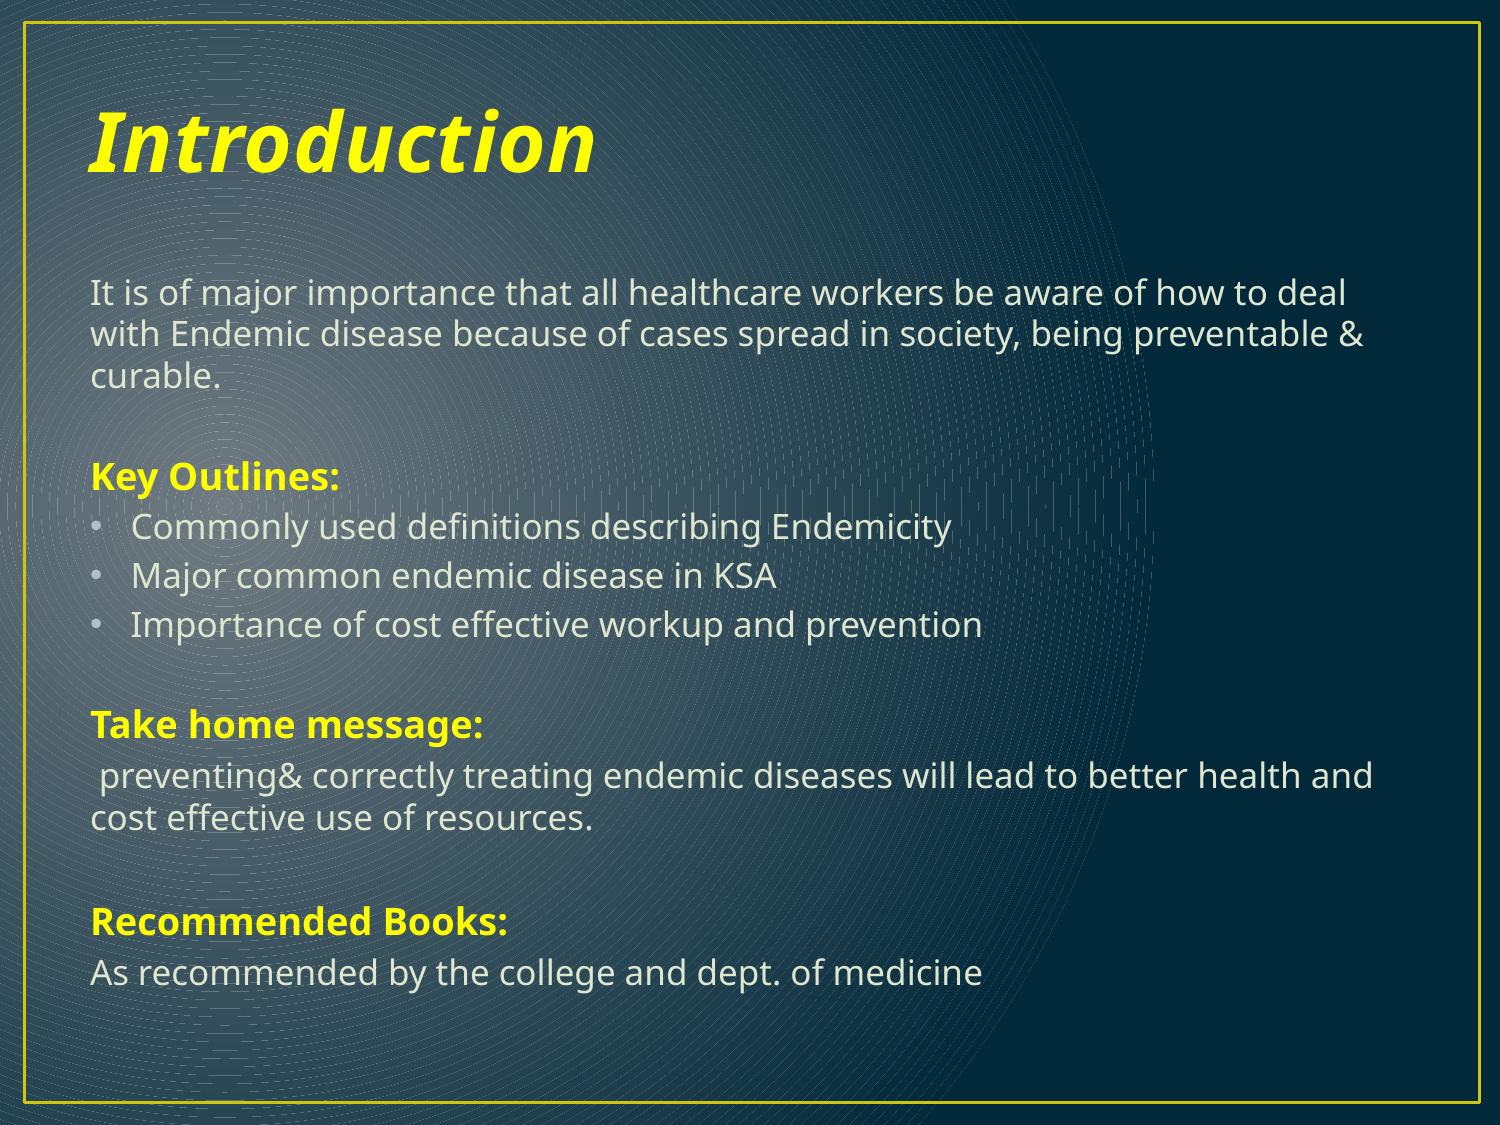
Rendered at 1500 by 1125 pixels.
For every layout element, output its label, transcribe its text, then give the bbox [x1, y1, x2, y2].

title Introduction [75, 45, 1425, 233]
list It is of major importance that all healthcare workers be aware of how to deal with Endemic disease because of cases spread in society, being preventable & curable. Key Outlines: Commonly used definitions describing Endemicity Major common endemic disease in KSA Importance of cost effective workup and prevention Take home message: preventing& correctly treating endemic diseases will lead to better health and cost effective use of resources. Recommended Books: As recommended by the college and dept. of medicine [75, 262, 1425, 1005]
